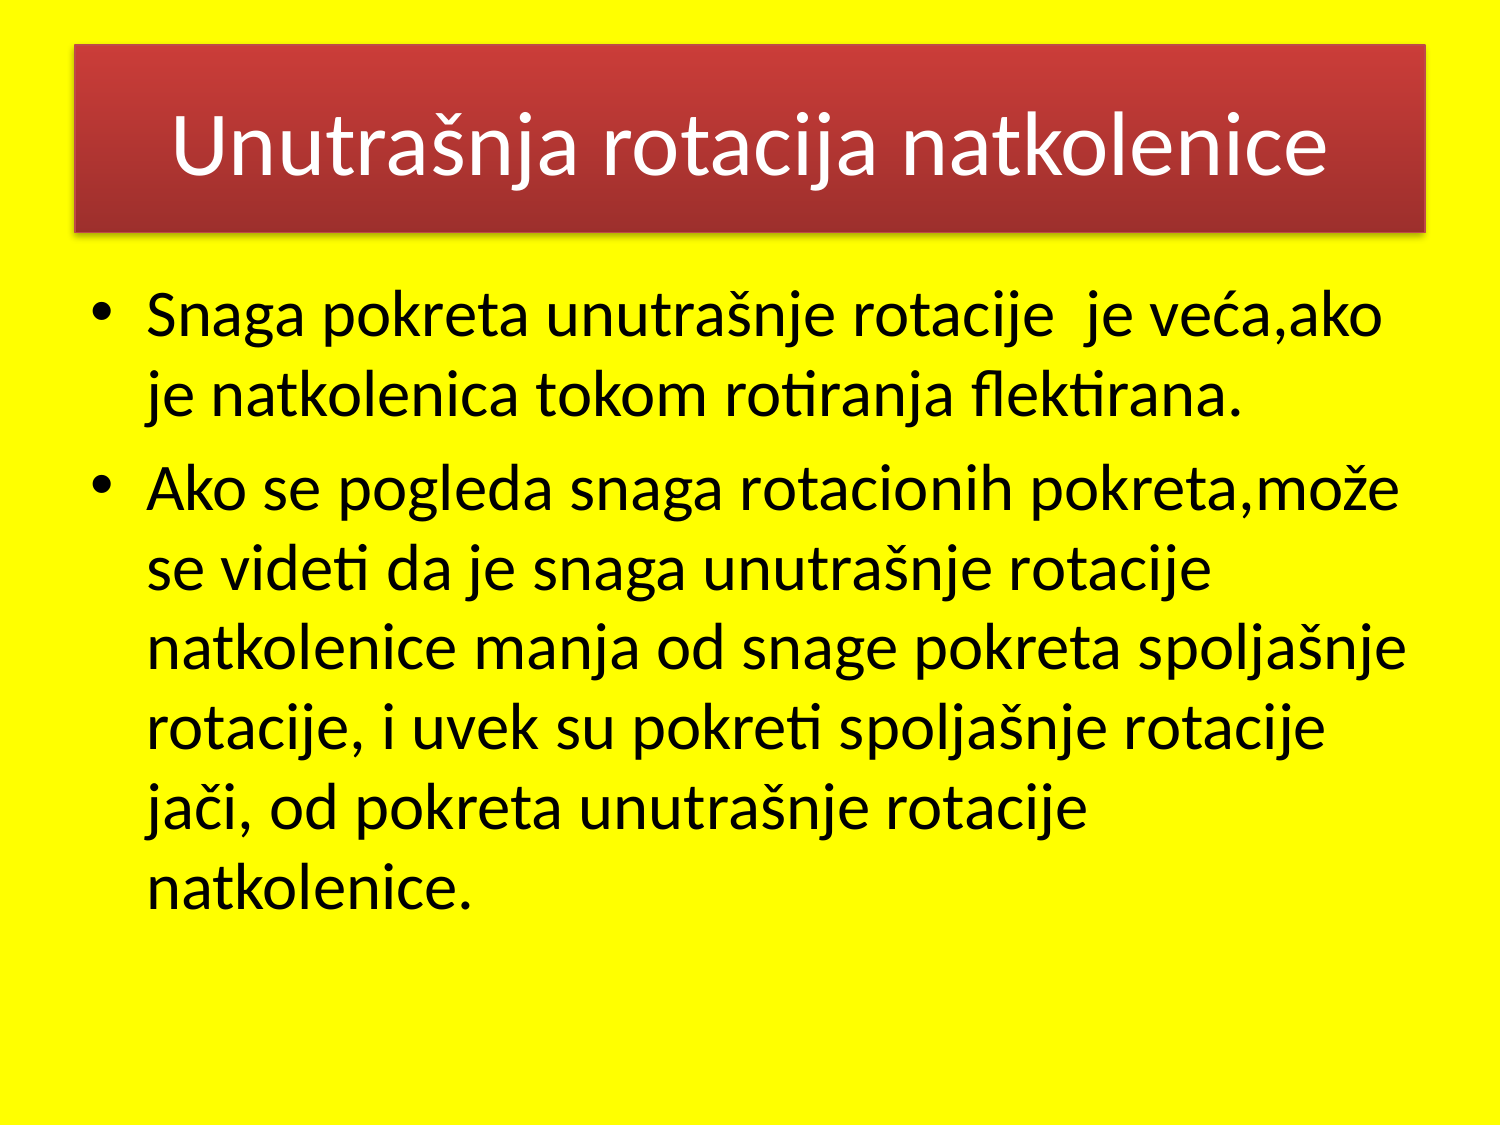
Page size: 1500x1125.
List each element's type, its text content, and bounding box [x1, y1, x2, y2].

list Snaga pokreta unutrašnje rotacije je veća,ako je natkolenica tokom rotiranja flektirana. Ako se pogleda snaga rotacionih pokreta,može se videti da je snaga unutrašnje rotacije natkolenice manja od snage pokreta spoljašnje rotacije, i uvek su pokreti spoljašnje rotacije jači, od pokreta unutrašnje rotacije natkolenice. [75, 262, 1425, 1005]
title Unutrašnja rotacija natkolenice [74, 44, 1426, 233]
